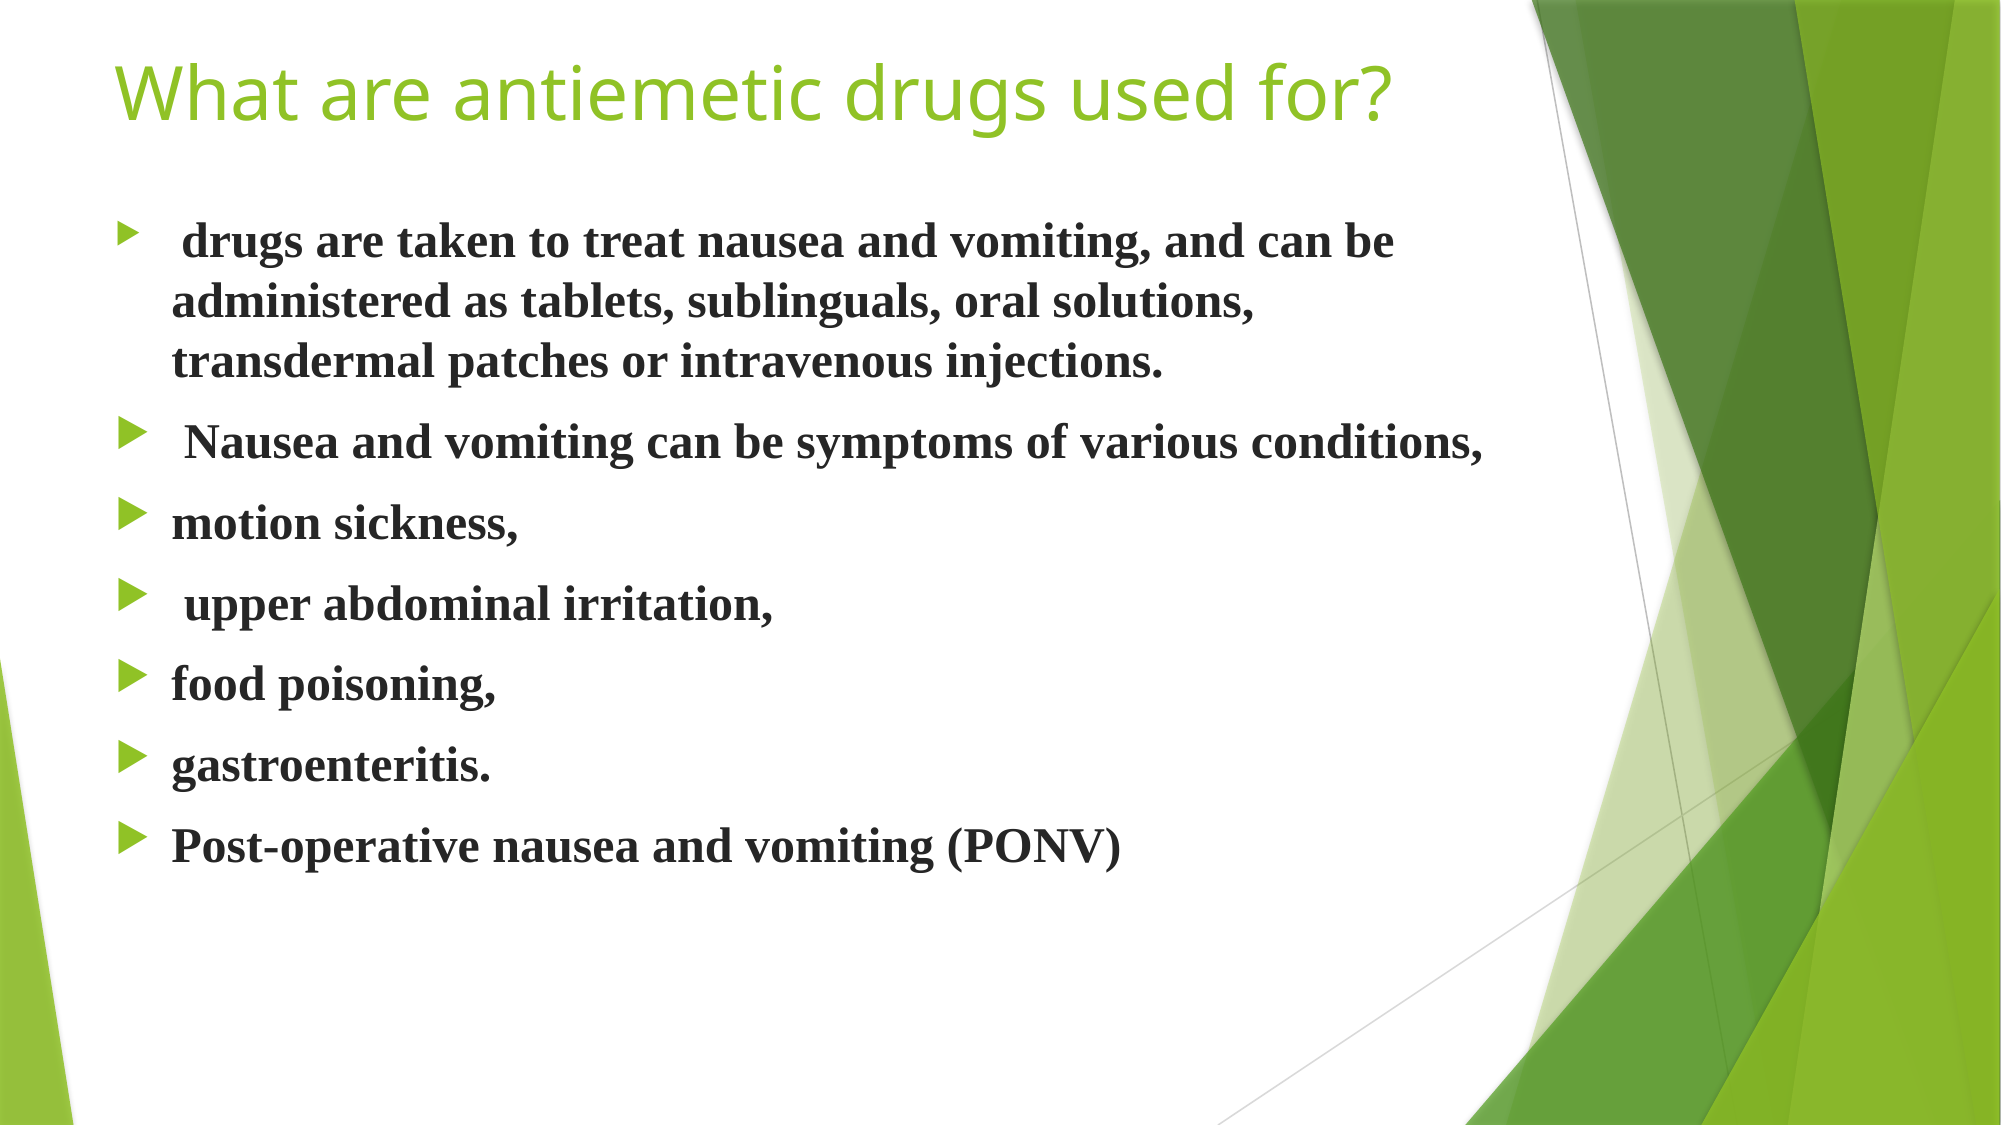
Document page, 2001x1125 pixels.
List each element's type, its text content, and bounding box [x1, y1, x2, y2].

list drugs are taken to treat nausea and vomiting, and can be administered as tablets, sublinguals, oral solutions, transdermal patches or intravenous injections. Nausea and vomiting can be symptoms of various conditions, motion sickness, upper abdominal irritation, food poisoning, gastroenteritis. Post-operative nausea and vomiting (PONV) [99, 200, 1511, 888]
title What are antiemetic drugs used for? [99, 37, 1511, 188]
